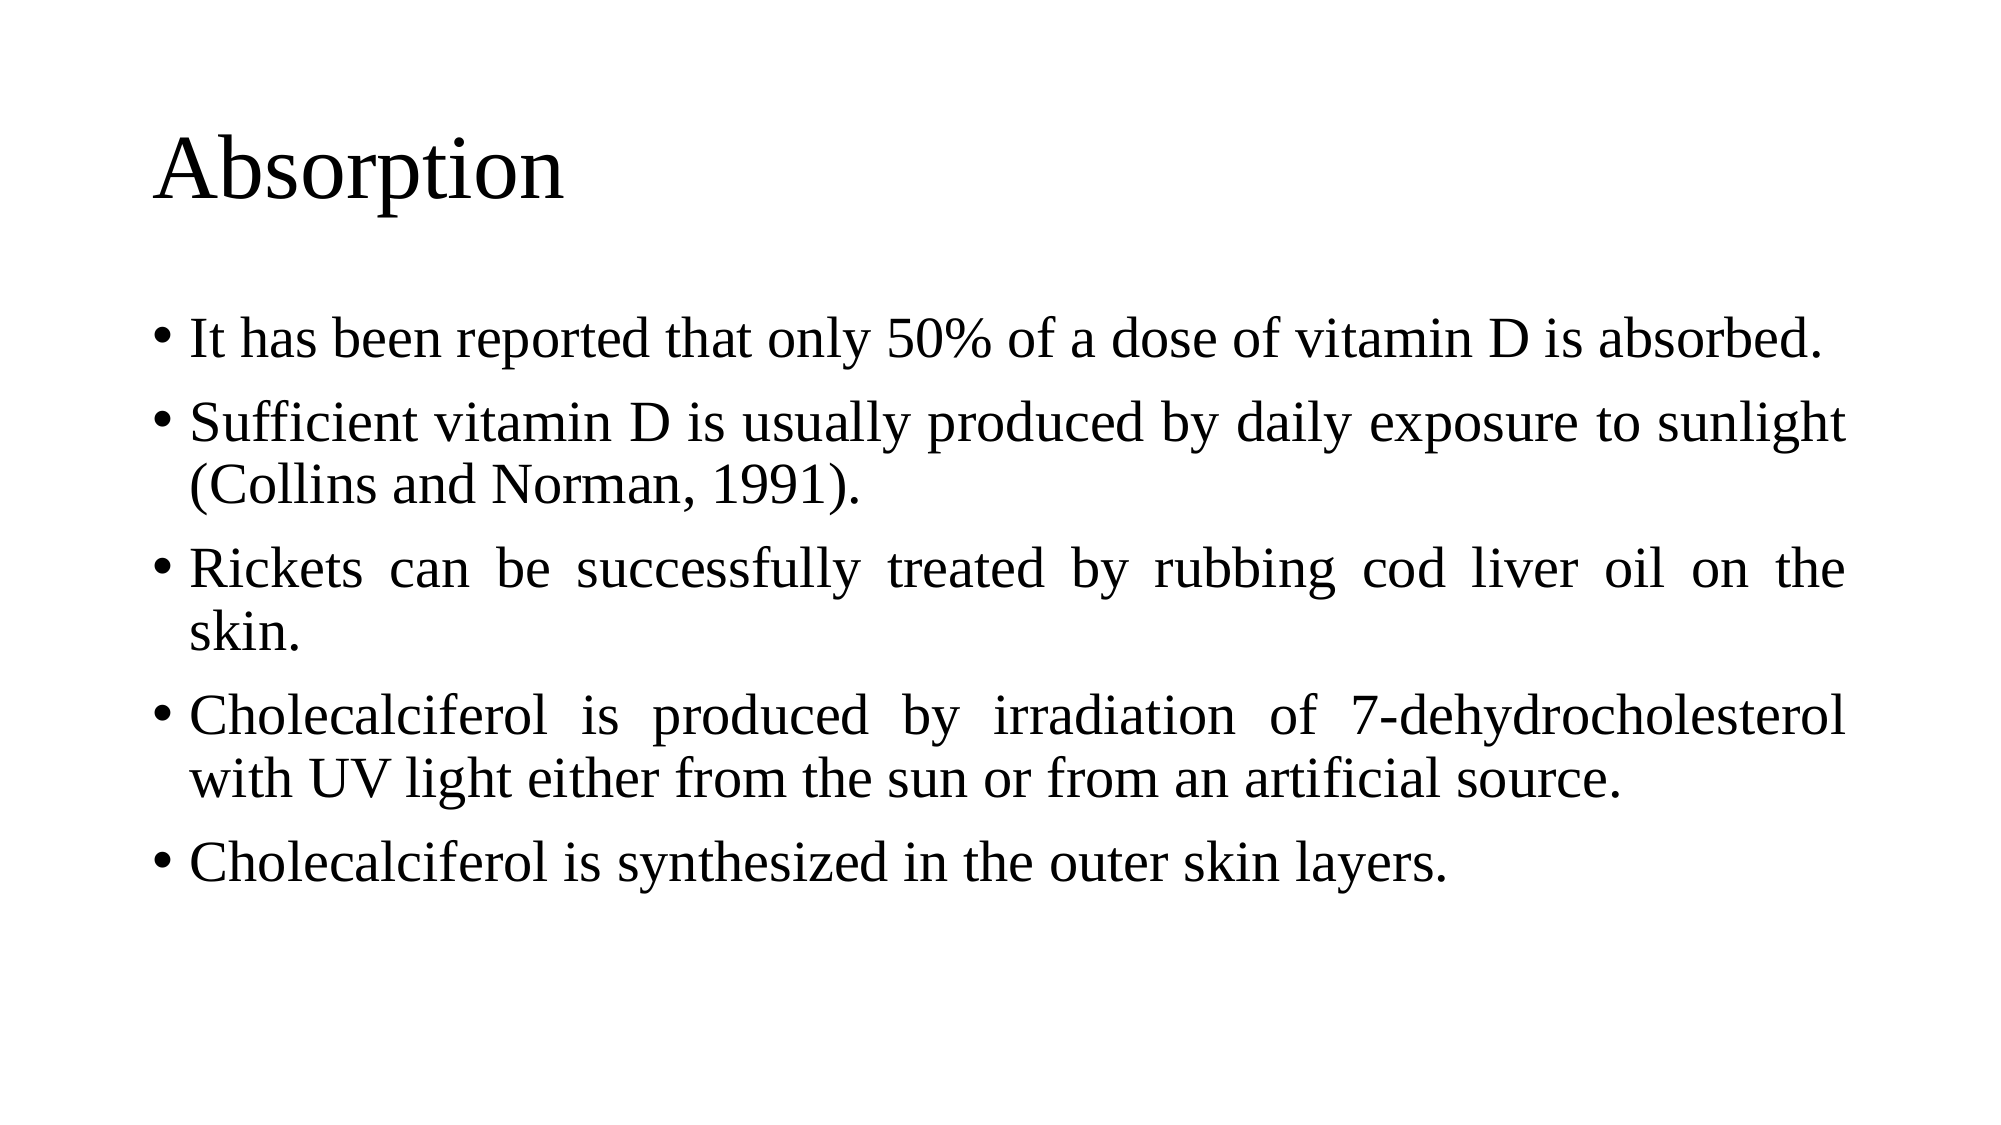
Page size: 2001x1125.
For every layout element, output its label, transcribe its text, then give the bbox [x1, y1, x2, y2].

title Absorption [137, 59, 1863, 278]
list It has been reported that only 50% of a dose of vitamin D is absorbed. Sufficient vitamin D is usually produced by daily exposure to sunlight (Collins and Norman, 1991). Rickets can be successfully treated by rubbing cod liver oil on the skin. Cholecalciferol is produced by irradiation of 7-dehydrocholesterol with UV light either from the sun or from an artificial source. Cholecalciferol is synthesized in the outer skin layers. [137, 299, 1863, 1014]
